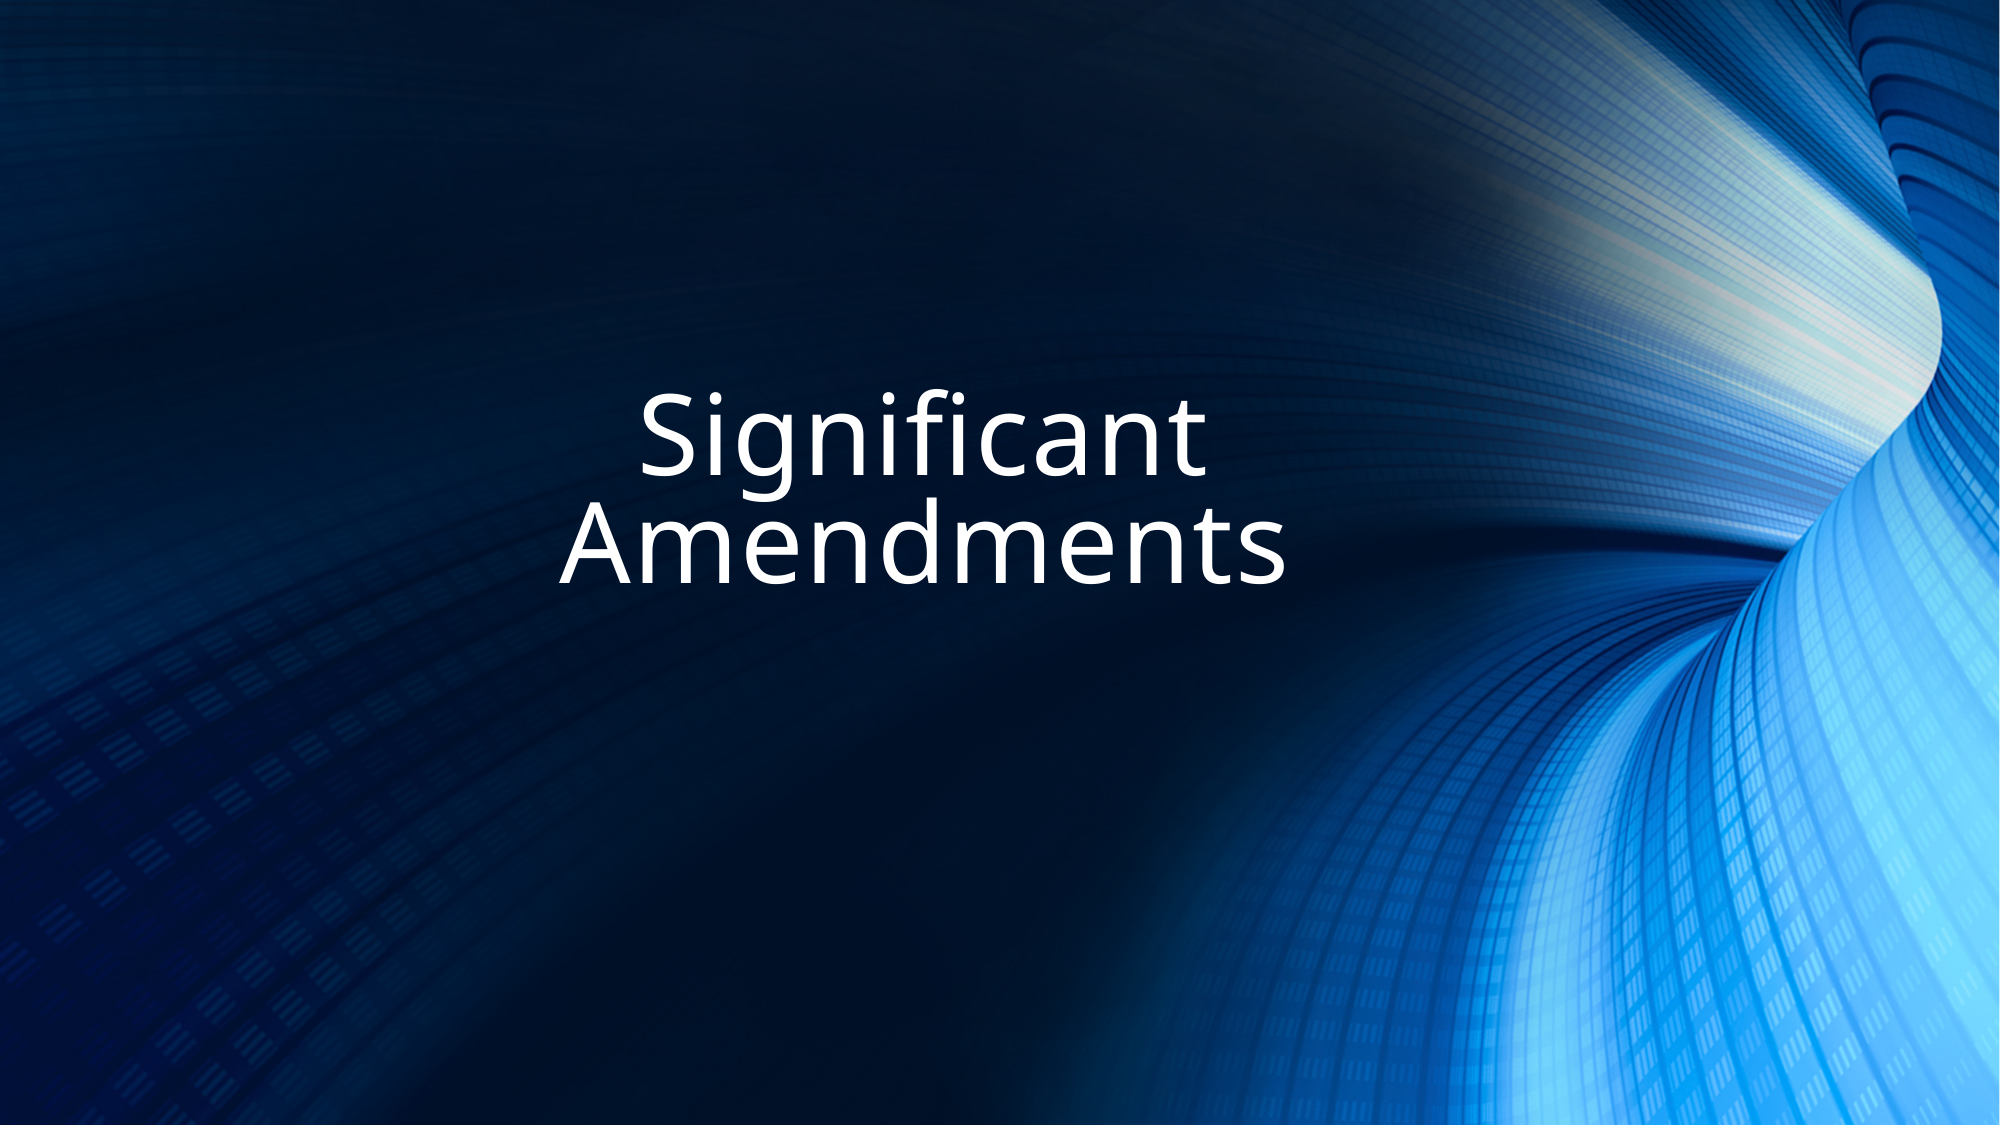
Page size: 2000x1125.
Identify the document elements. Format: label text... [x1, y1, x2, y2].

picture [0, 0, 2000, 1125]
title Significant Amendments [249, 287, 1600, 613]
